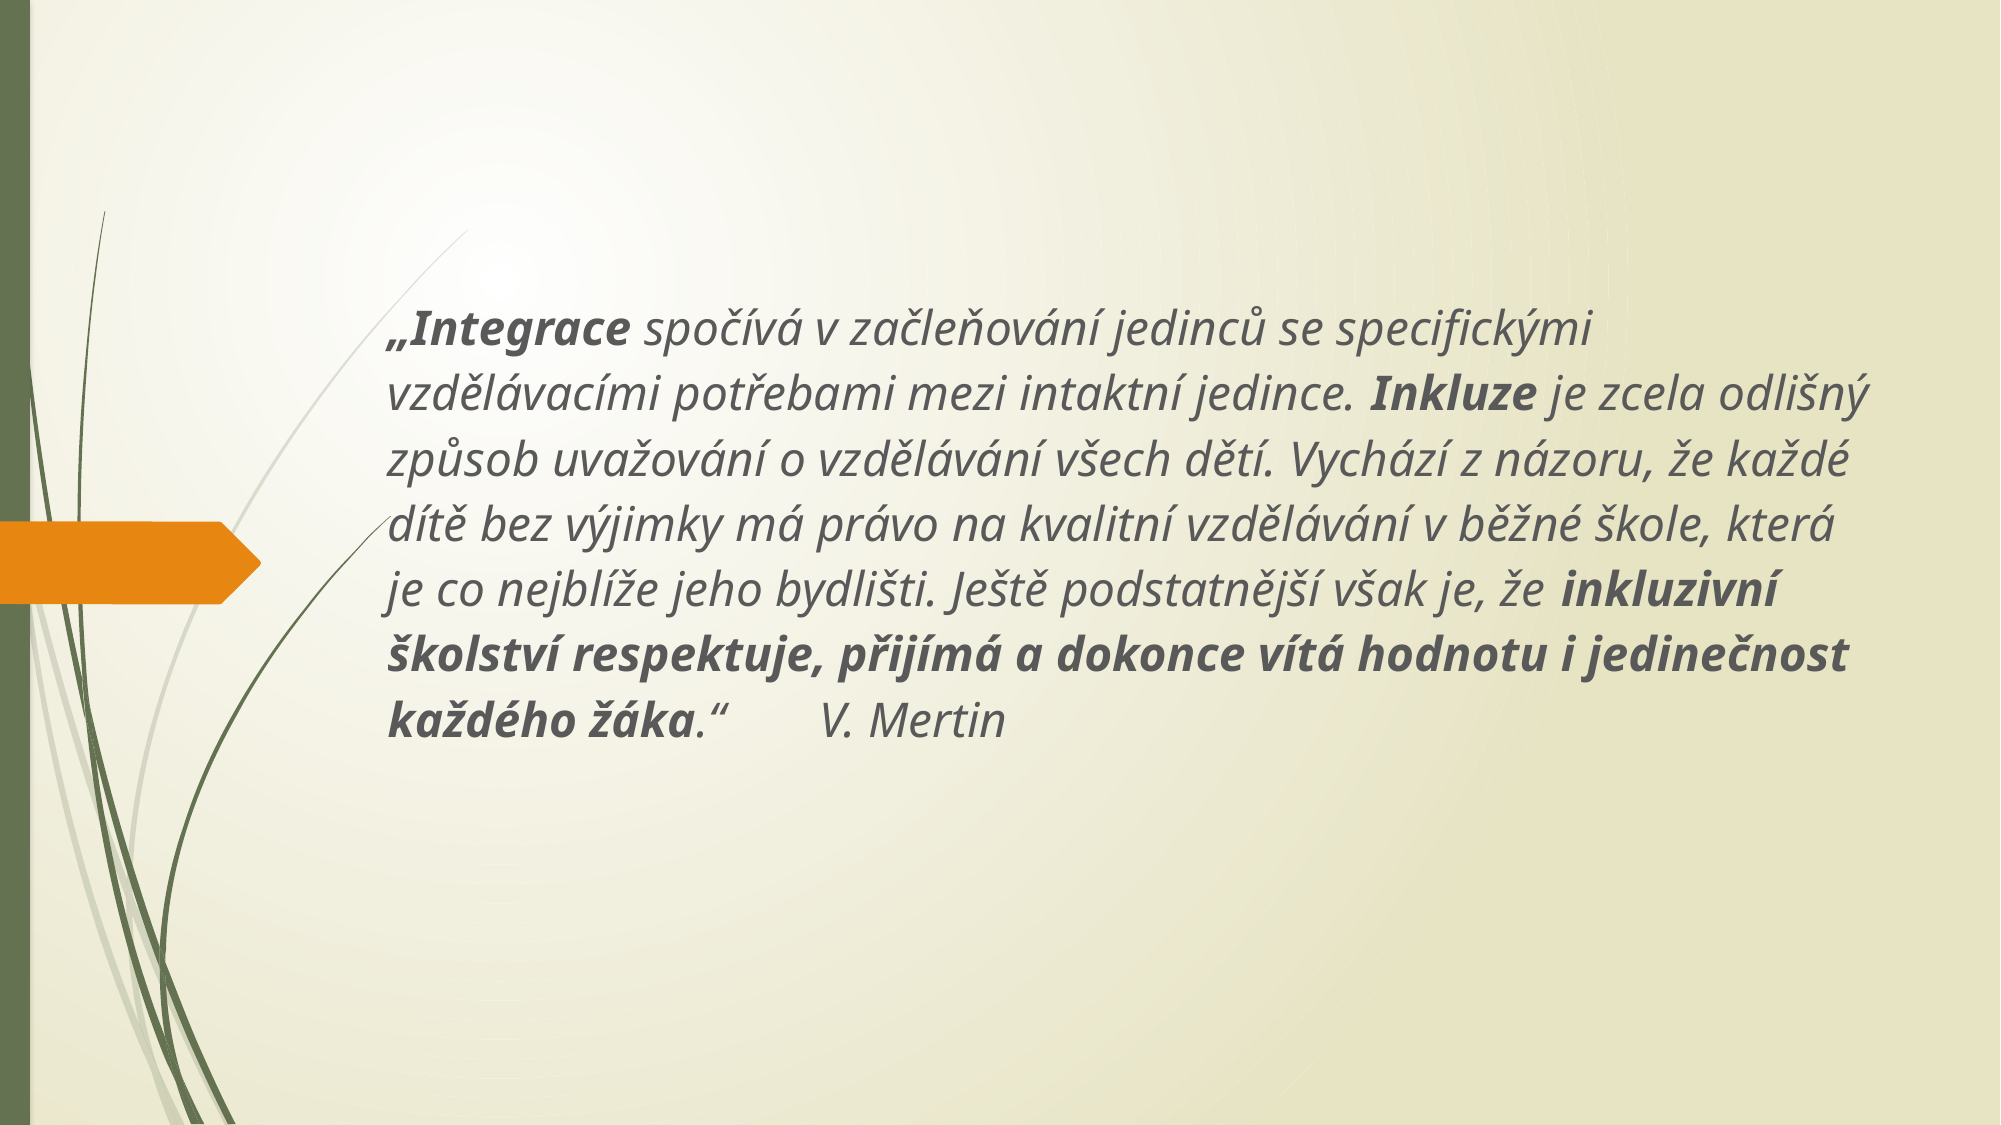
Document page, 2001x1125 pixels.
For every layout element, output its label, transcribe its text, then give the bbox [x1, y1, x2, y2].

list „Integrace spočívá v začleňování jedinců se specifickými vzdělávacími potřebami mezi intaktní jedince. Inkluze je zcela odlišný způsob uvažování o vzdělávání všech dětí. Vychází z názoru, že každé dítě bez výjimky má právo na kvalitní vzdělávání v běžné škole, která je co nejblíže jeho bydlišti. Ještě podstatnější však je, že inkluzivní školství respektuje, přijímá a dokonce vítá hodnotu i jedinečnost každého žáka.“ V. Mertin [372, 201, 1888, 1003]
